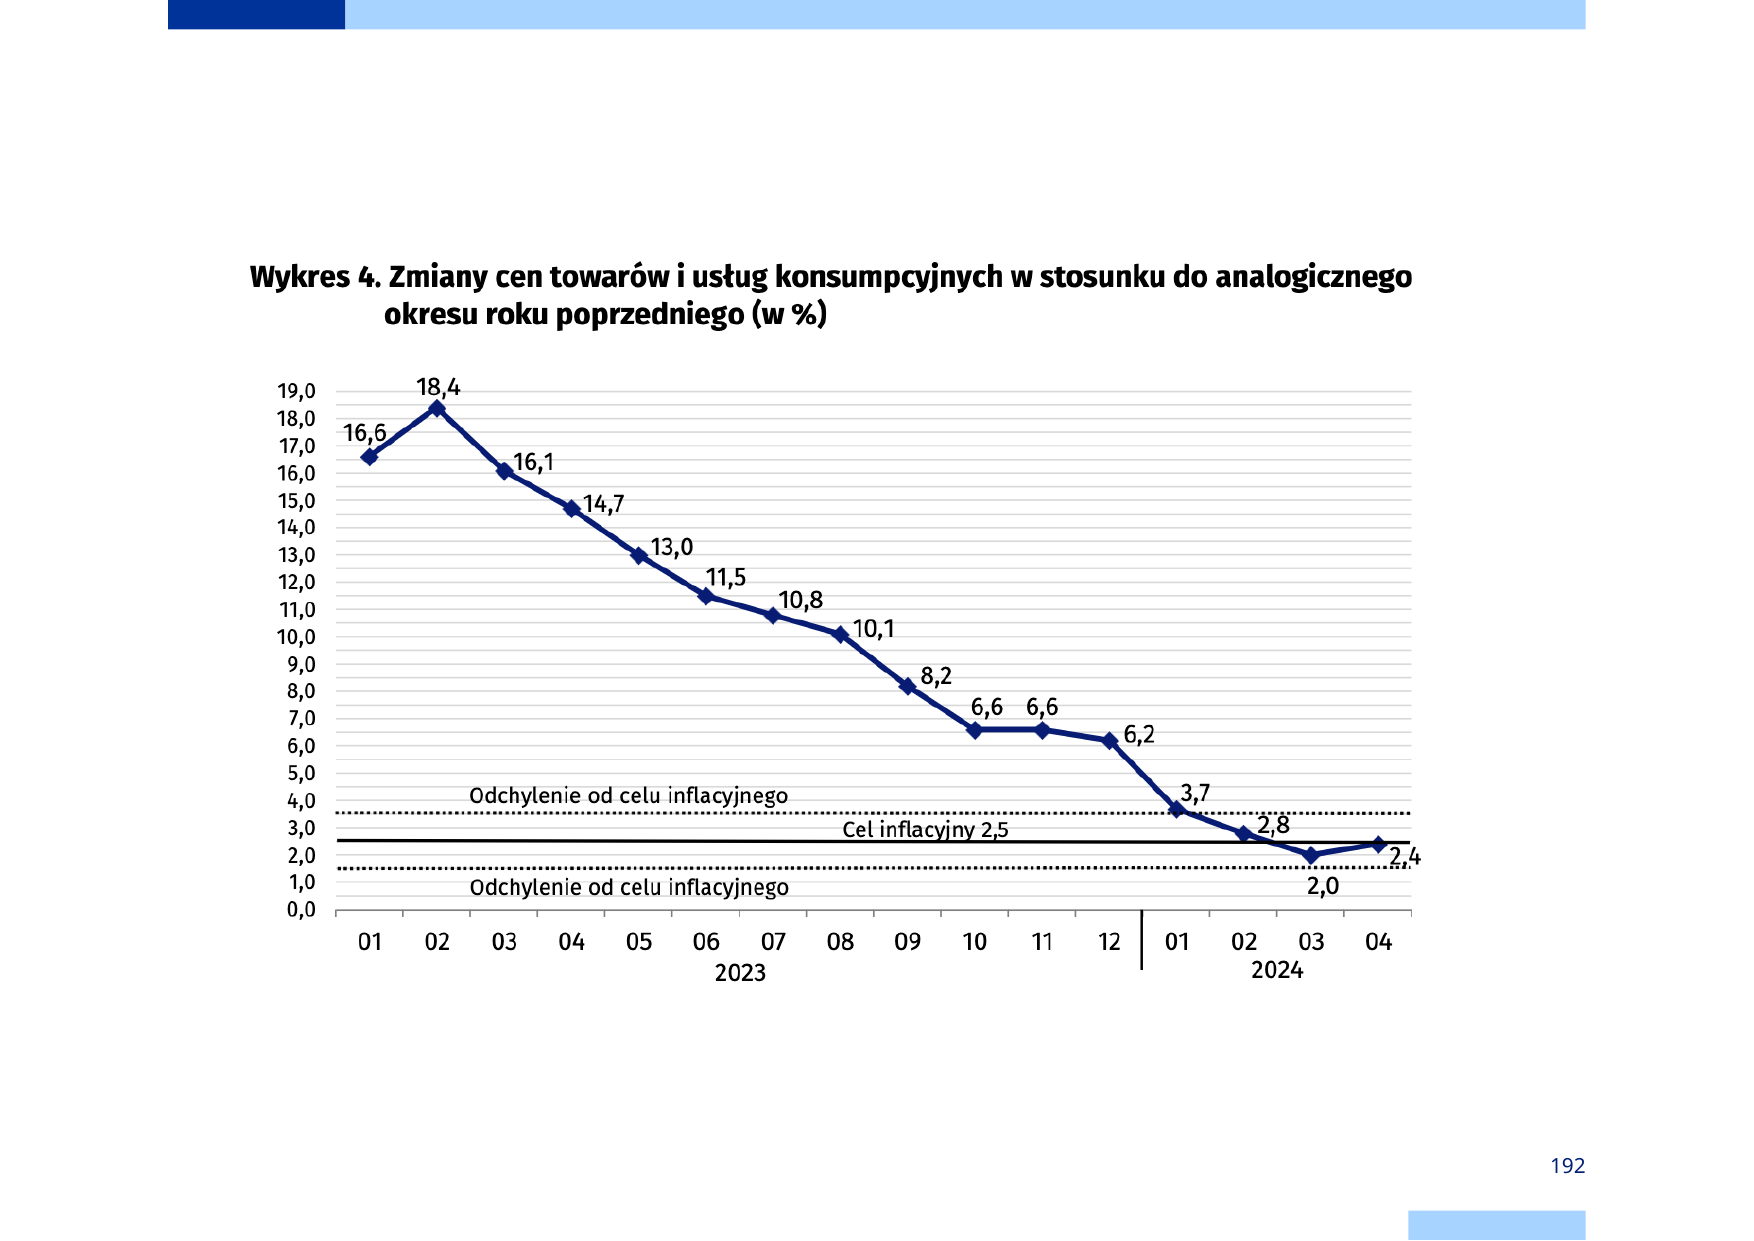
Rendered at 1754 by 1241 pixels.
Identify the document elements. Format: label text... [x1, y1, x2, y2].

picture [239, 236, 1515, 1004]
slide_number 192 [1408, 1151, 1586, 1182]
